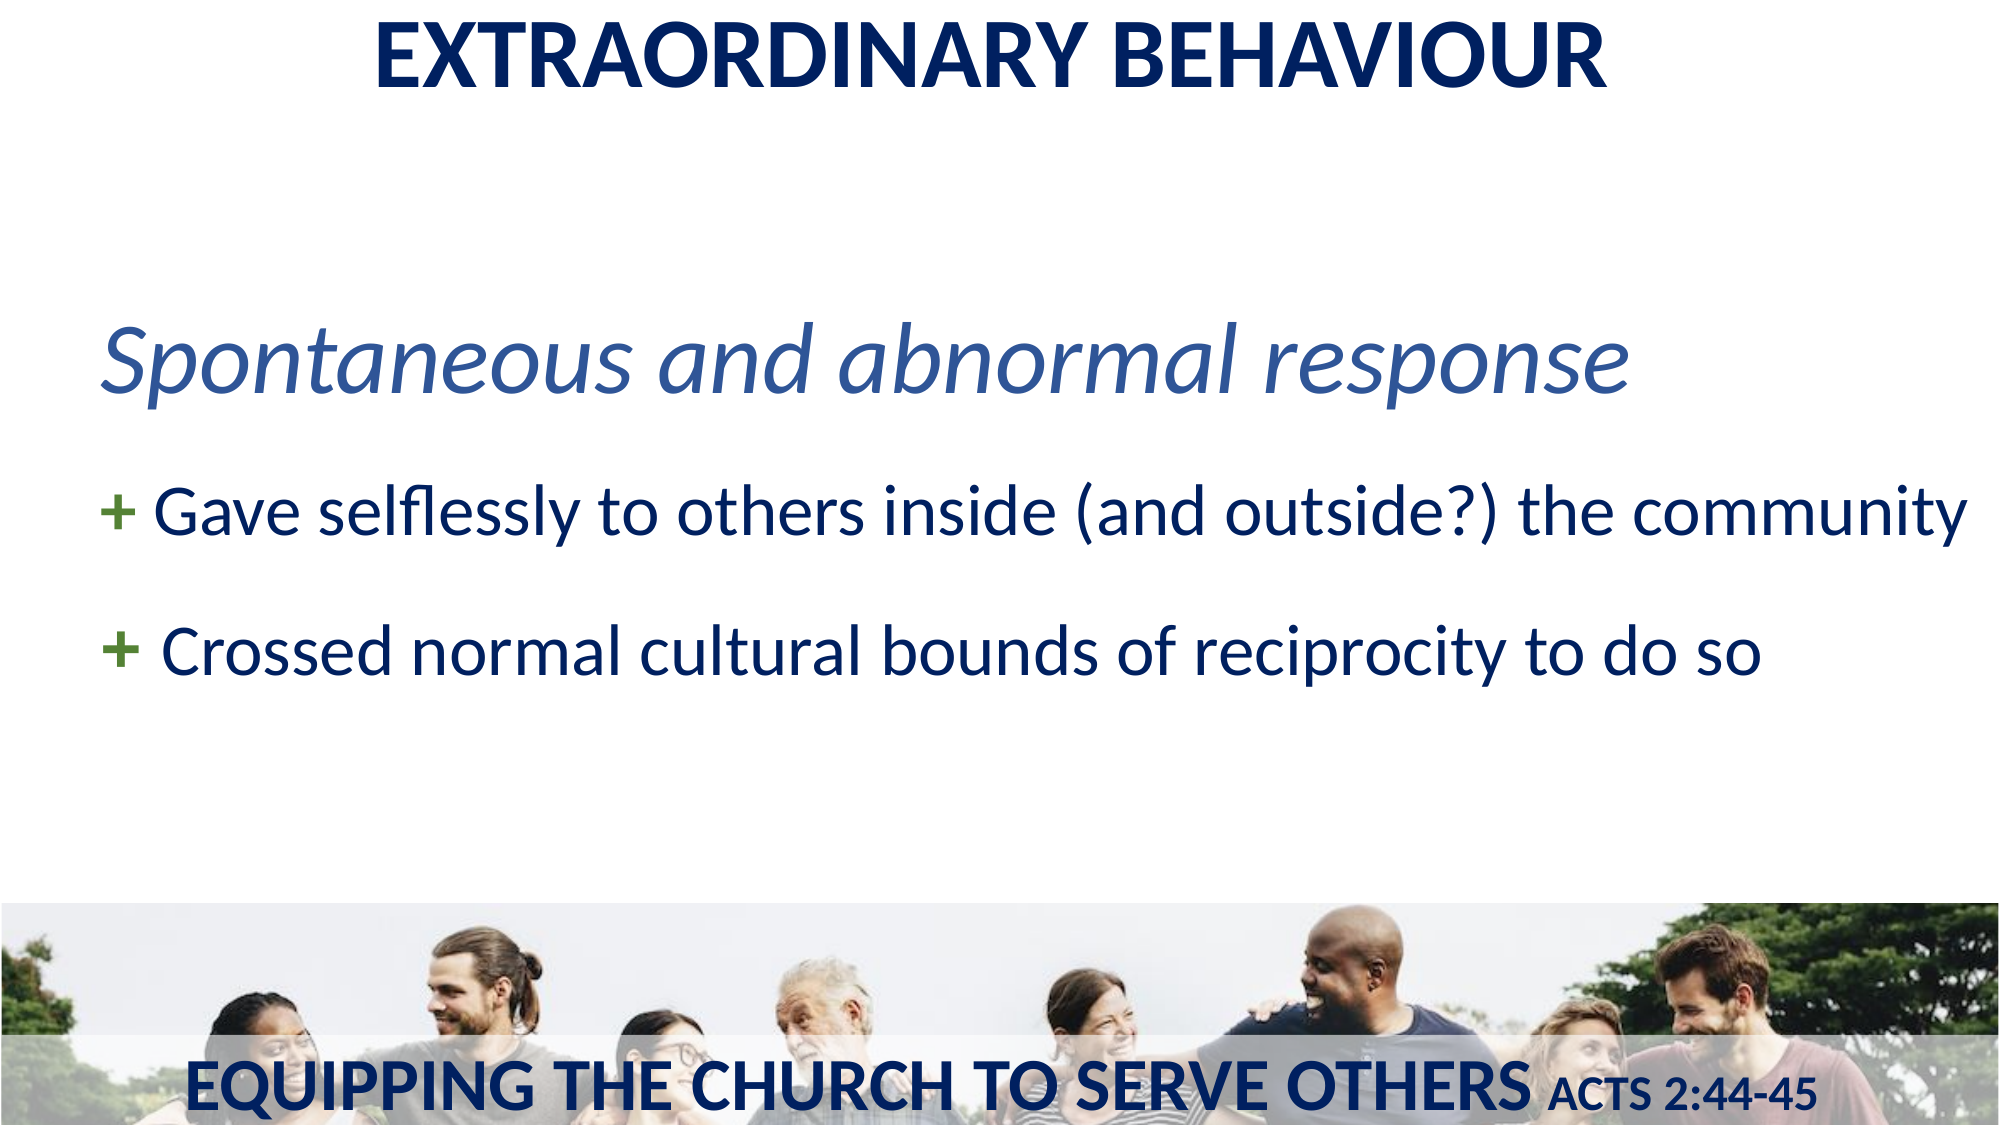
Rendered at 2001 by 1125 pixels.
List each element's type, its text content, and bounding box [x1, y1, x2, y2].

text_box Spontaneous and abnormal response + Gave selflessly to others inside (and outside?) the community + Crossed normal cultural bounds of reciprocity to do so [4, 194, 2000, 777]
title EXTRAORDINARY BEHAVIOUR [4, 0, 2000, 112]
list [1, 903, 1999, 1125]
